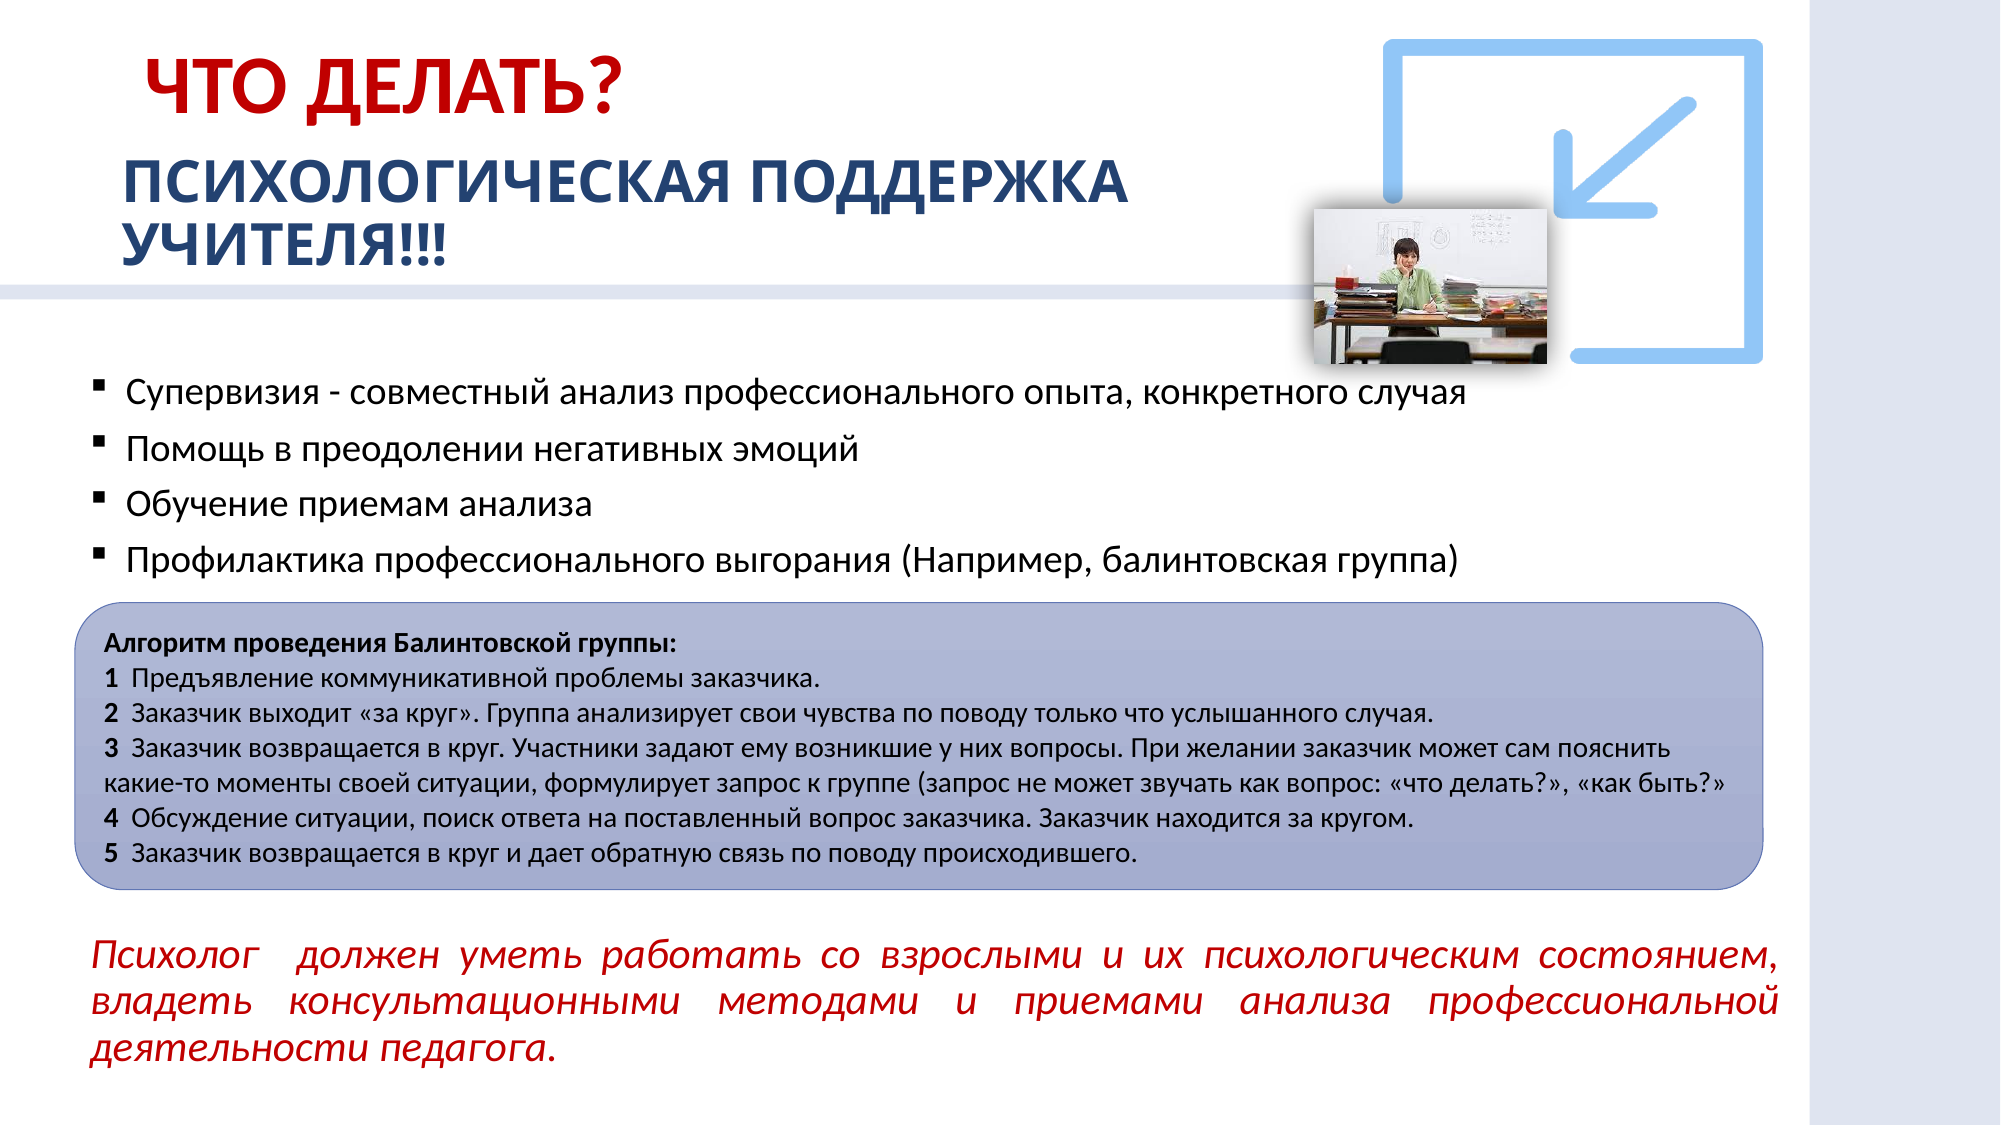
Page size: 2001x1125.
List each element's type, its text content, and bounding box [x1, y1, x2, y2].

list Супервизия - совместный анализ профессионального опыта, конкретного случая Помощь в преодолении негативных эмоций Обучение приемам анализа Профилактика профессионального выгорания (Например, балинтовская группа) Психолог должен уметь работать со взрослыми и их психологическим состоянием, владеть консультационными методами и приемами анализа профессиональной деятельности педагога. [75, 363, 1798, 1089]
text_box ЧТО ДЕЛАТЬ? [130, 24, 1287, 149]
title ПСИХОЛОГИЧЕСКАЯ ПОДДЕРЖКА УЧИТЕЛЯ!!! [106, 152, 1287, 278]
picture [1314, 39, 1764, 364]
text_box Алгоритм проведения Балинтовской группы: 1 Предъявление коммуникативной проблемы заказчика. 2 Заказчик выходит «за круг». Группа анализирует свои чувства по поводу только что услышанного случая. 3 Заказчик возвращается в круг. Участники задают ему возникшие у них вопросы. При желании заказчик может сам пояснить какие-то моменты своей ситуации, формулирует запрос к группе (запрос не может звучать как вопрос: «что делать?», «как быть?» 4 Обсуждение ситуации, поиск ответа на поставленный вопрос заказчика. Заказчик находится за кругом. 5 Заказчик возвращается в круг и дает обратную связь по поводу происходившего. [74, 602, 1764, 891]
